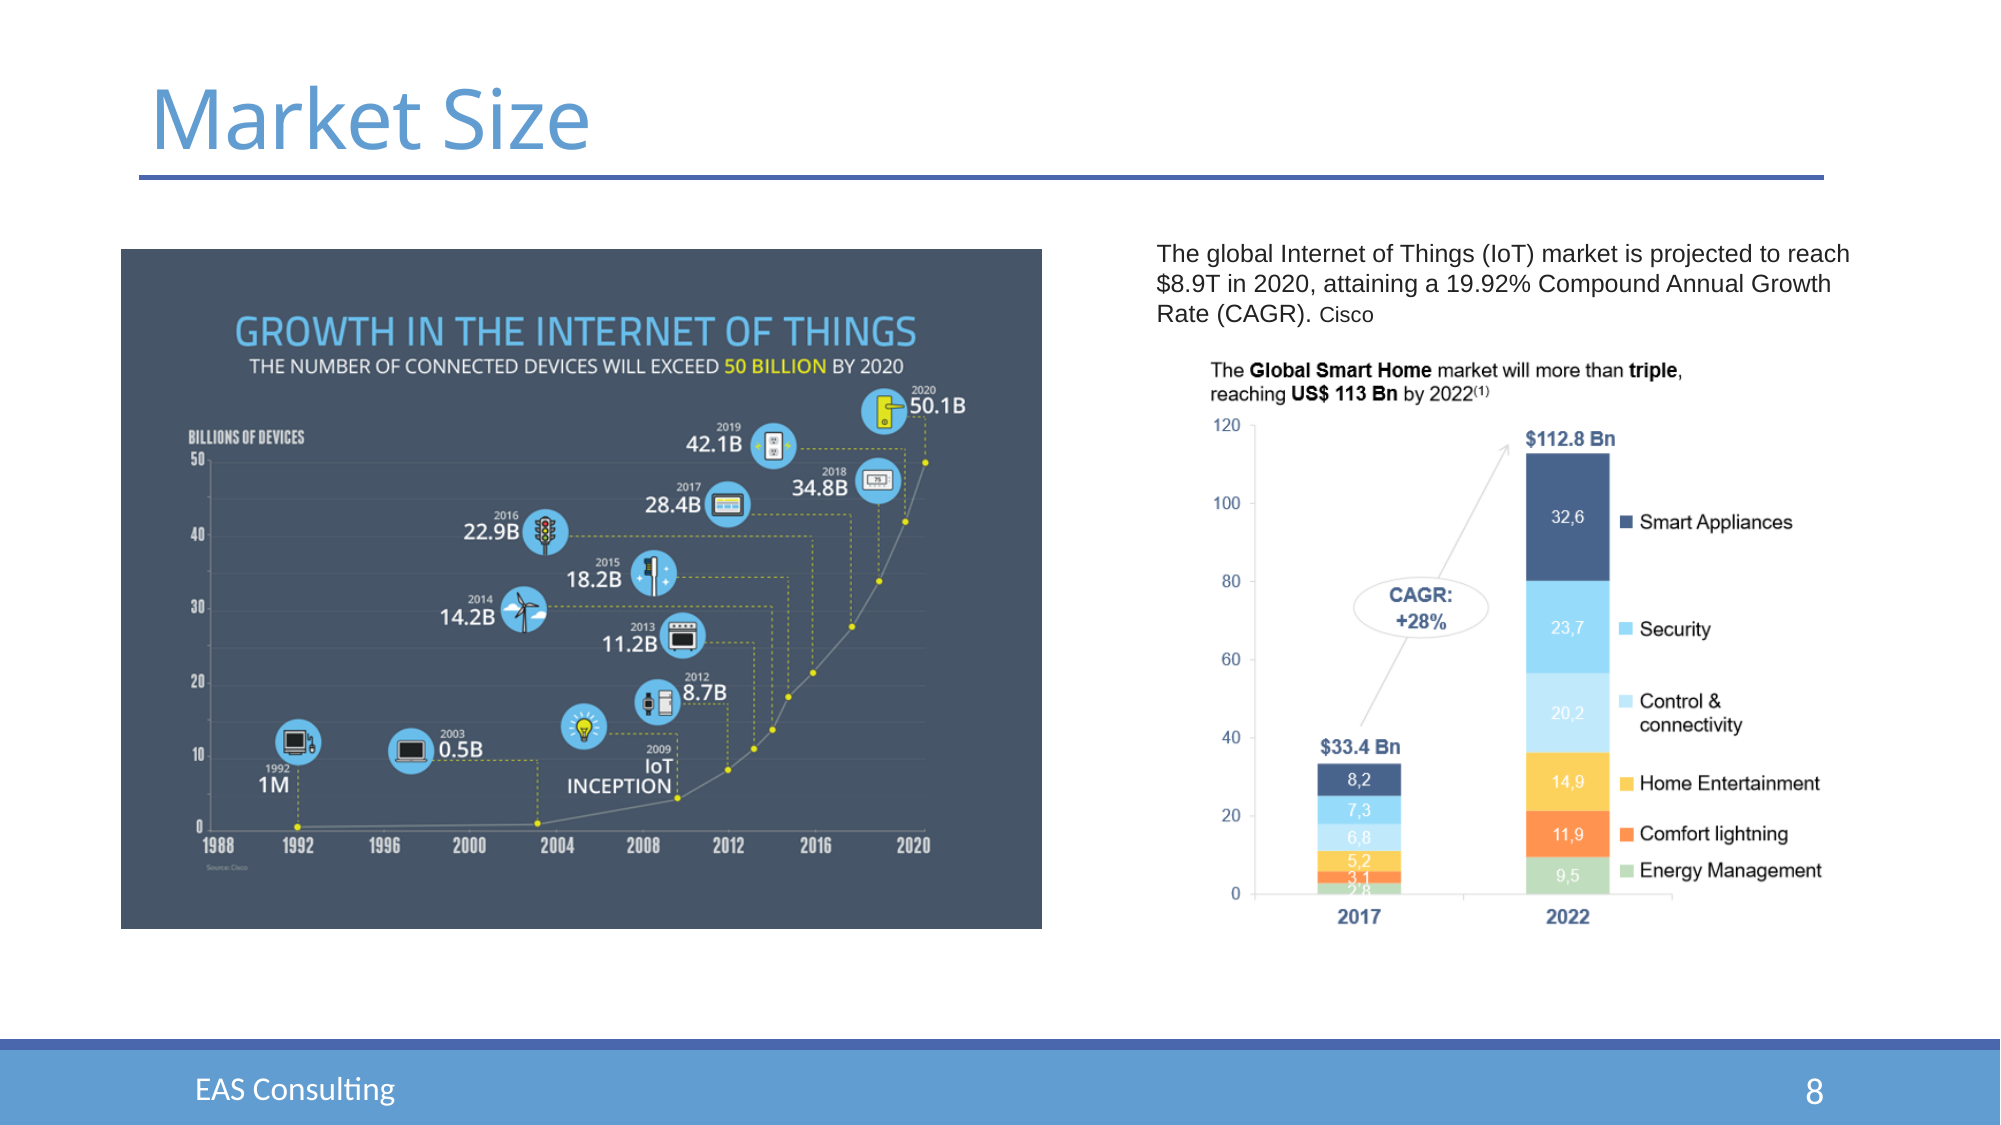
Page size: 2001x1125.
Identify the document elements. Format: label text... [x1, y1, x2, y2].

picture [121, 249, 1042, 929]
text_box 8 [1624, 1059, 1840, 1120]
text_box EAS Consulting [180, 1059, 586, 1120]
text_box Market Size [134, 72, 1601, 172]
picture [1208, 352, 1835, 929]
text_box The global Internet of Things (IoT) market is projected to reach $8.9T in 2020, attaining a 19.92% Compound Annual Growth Rate (CAGR). Cisco [1141, 230, 1879, 336]
